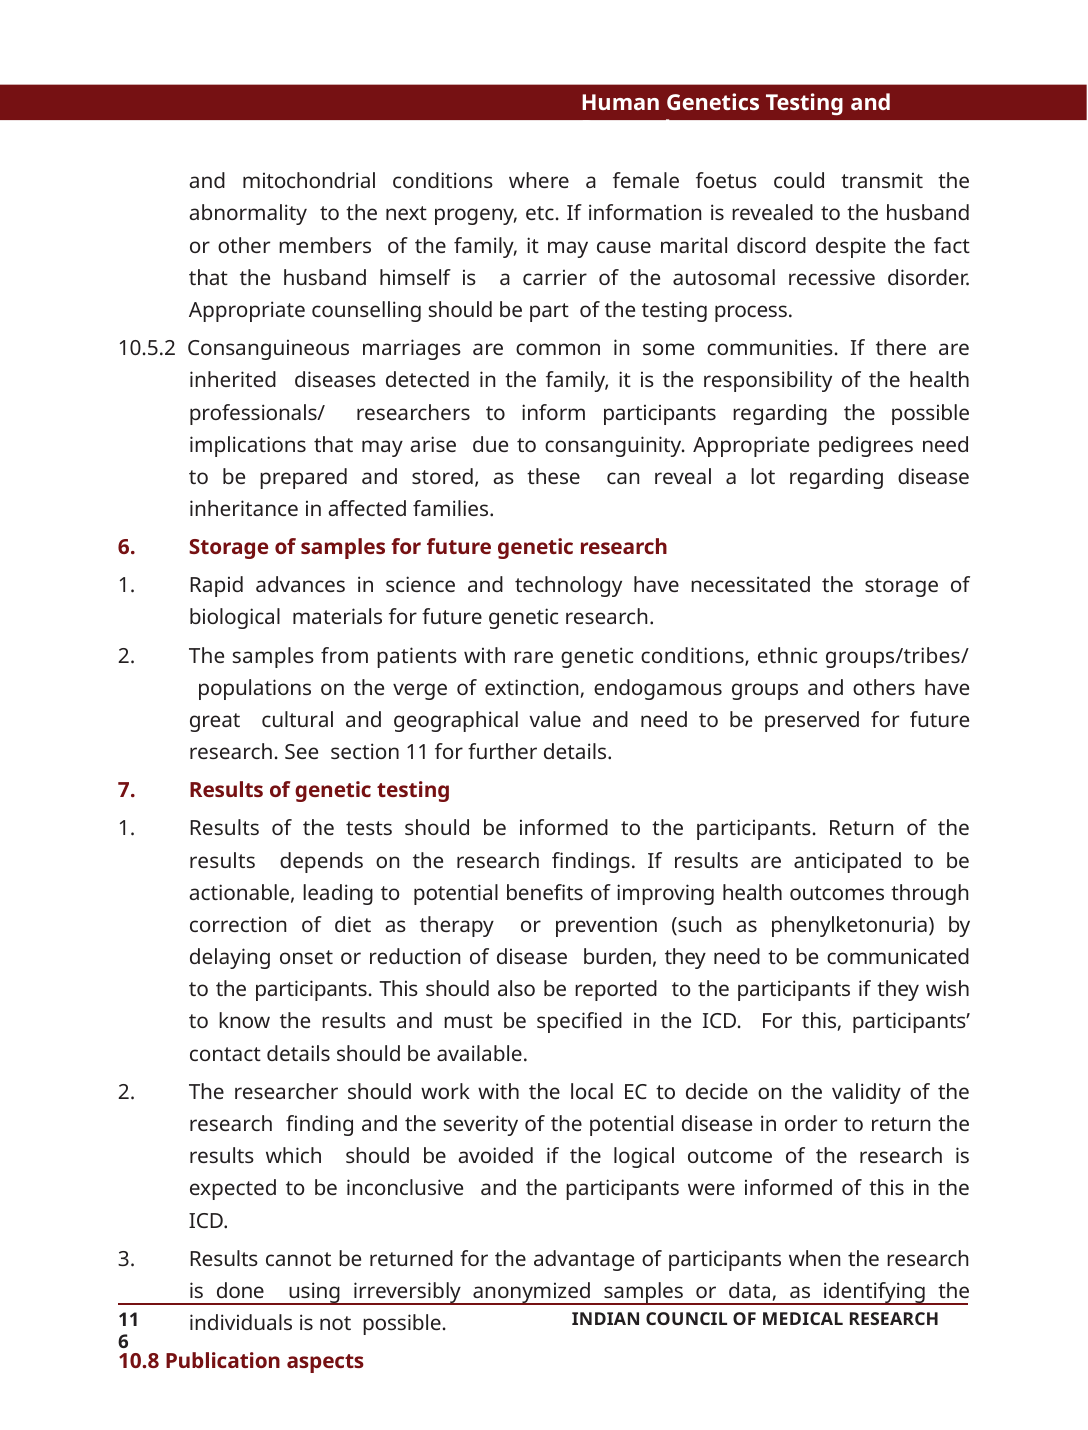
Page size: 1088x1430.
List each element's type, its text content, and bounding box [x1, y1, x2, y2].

text_box Human Genetics Testing and Research and mitochondrial conditions where a female foetus could transmit the abnormality to the next progeny, etc. If information is revealed to the husband or other members of the family, it may cause marital discord despite the fact that the husband himself is a carrier of the autosomal recessive disorder. Appropriate counselling should be part of the testing process. 10.5.2 Consanguineous marriages are common in some communities. If there are inherited diseases detected in the family, it is the responsibility of the health professionals/ researchers to inform participants regarding the possible implications that may arise due to consanguinity. Appropriate pedigrees need to be prepared and stored, as these can reveal a lot regarding disease inheritance in affected families. Storage of samples for future genetic research Rapid advances in science and technology have necessitated the storage of biological materials for future genetic research. The samples from patients with rare genetic conditions, ethnic groups/tribes/ populations on the verge of extinction, endogamous groups and others have great cultural and geographical value and need to be preserved for future research. See section 11 for further details. Results of genetic testing Results of the tests should be informed to the participants. Return of the results depends on the research findings. If results are anticipated to be actionable, leading to potential benefits of improving health outcomes through correction of diet as therapy or prevention (such as phenylketonuria) by delaying onset or reduction of disease burden, they need to be communicated to the participants. This should also be reported to the participants if they wish to know the results and must be specified in the ICD. For this, participants’ contact details should be available. The researcher should work with the local EC to decide on the validity of the research finding and the severity of the potential disease in order to return the results which should be avoided if the logical outcome of the research is expected to be inconclusive and the participants were informed of this in the ICD. Results cannot be returned for the advantage of participants when the research is done using irreversibly anonymized samples or data, as identifying the individuals is not possible. 10.8 Publication aspects [115, 86, 971, 1373]
text_box [0, 84, 1087, 121]
